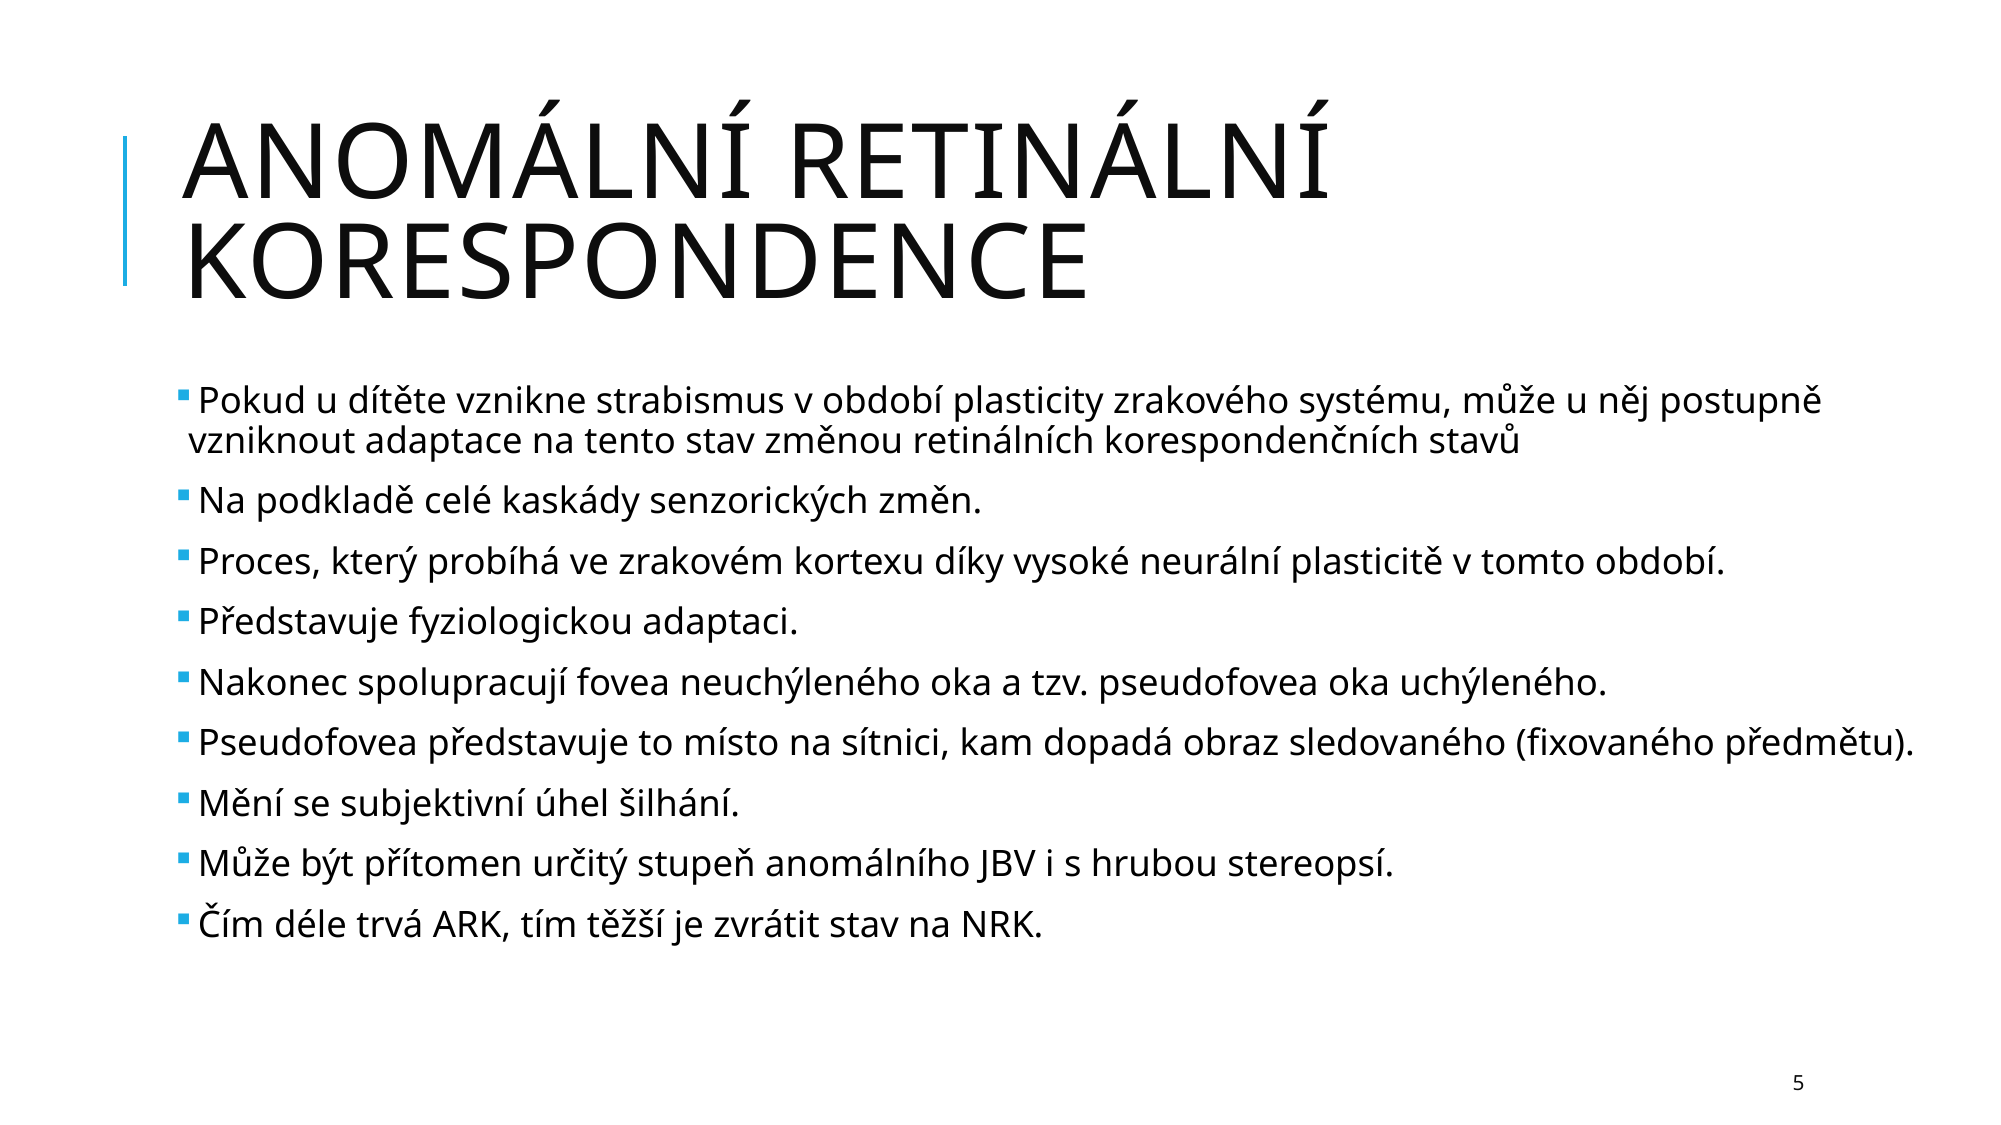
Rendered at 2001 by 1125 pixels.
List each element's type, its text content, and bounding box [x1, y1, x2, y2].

slide_number 5 [1777, 1061, 1938, 1107]
title Anomální retinální korespondence [168, 96, 1763, 342]
list Pokud u dítěte vznikne strabismus v období plasticity zrakového systému, může u něj postupně vzniknout adaptace na tento stav změnou retinálních korespondenčních stavů Na podkladě celé kaskády senzorických změn. Proces, který probíhá ve zrakovém kortexu díky vysoké neurální plasticitě v tomto období. Představuje fyziologickou adaptaci. Nakonec spolupracují fovea neuchýleného oka a tzv. pseudofovea oka uchýleného. Pseudofovea představuje to místo na sítnici, kam dopadá obraz sledovaného (fixovaného předmětu). Mění se subjektivní úhel šilhání. Může být přítomen určitý stupeň anomálního JBV i s hrubou stereopsí. Čím déle trvá ARK, tím těžší je zvrátit stav na NRK. [168, 375, 1938, 1035]
